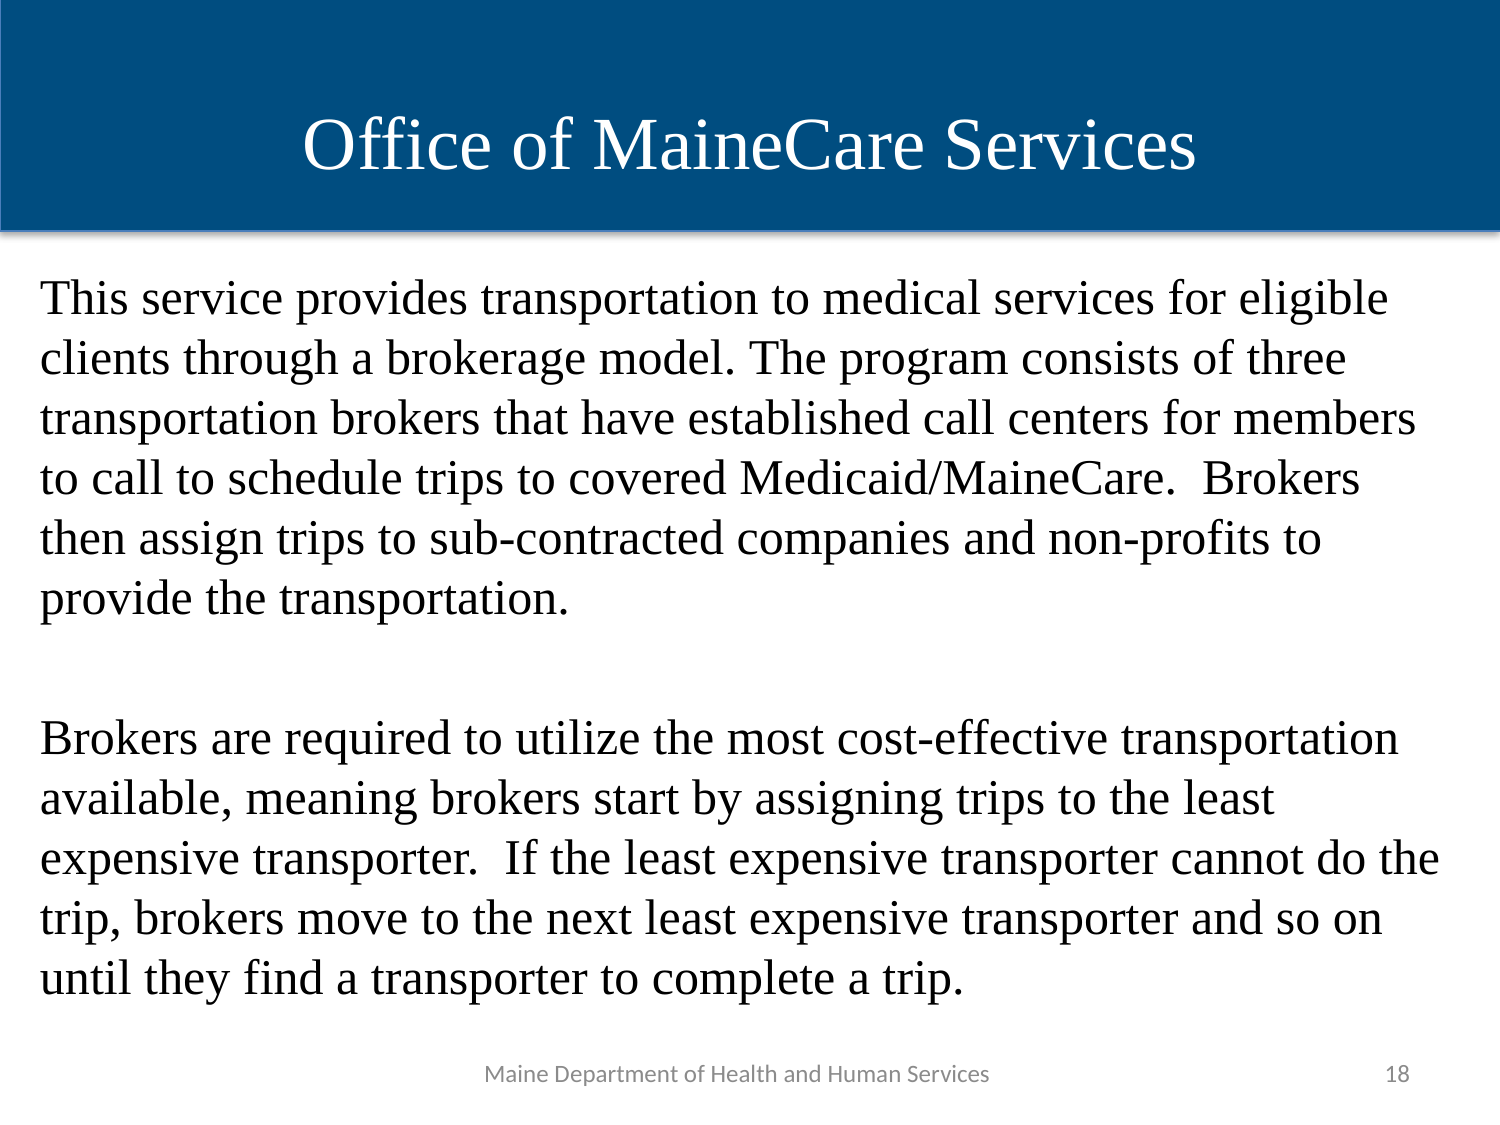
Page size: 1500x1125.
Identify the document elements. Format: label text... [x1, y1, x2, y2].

slide_number 18 [1074, 1042, 1425, 1103]
text_box Office of MaineCare Services [0, 0, 1500, 232]
footer Maine Department of Health and Human Services [437, 1042, 1038, 1103]
list This service provides transportation to medical services for eligible clients through a brokerage model. The program consists of three transportation brokers that have established call centers for members to call to schedule trips to covered Medicaid/MaineCare. Brokers then assign trips to sub-contracted companies and non-profits to provide the transportation. Brokers are required to utilize the most cost-effective transportation available, meaning brokers start by assigning trips to the least expensive transporter. If the least expensive transporter cannot do the trip, brokers move to the next least expensive transporter and so on until they find a transporter to complete a trip. [24, 241, 1475, 763]
